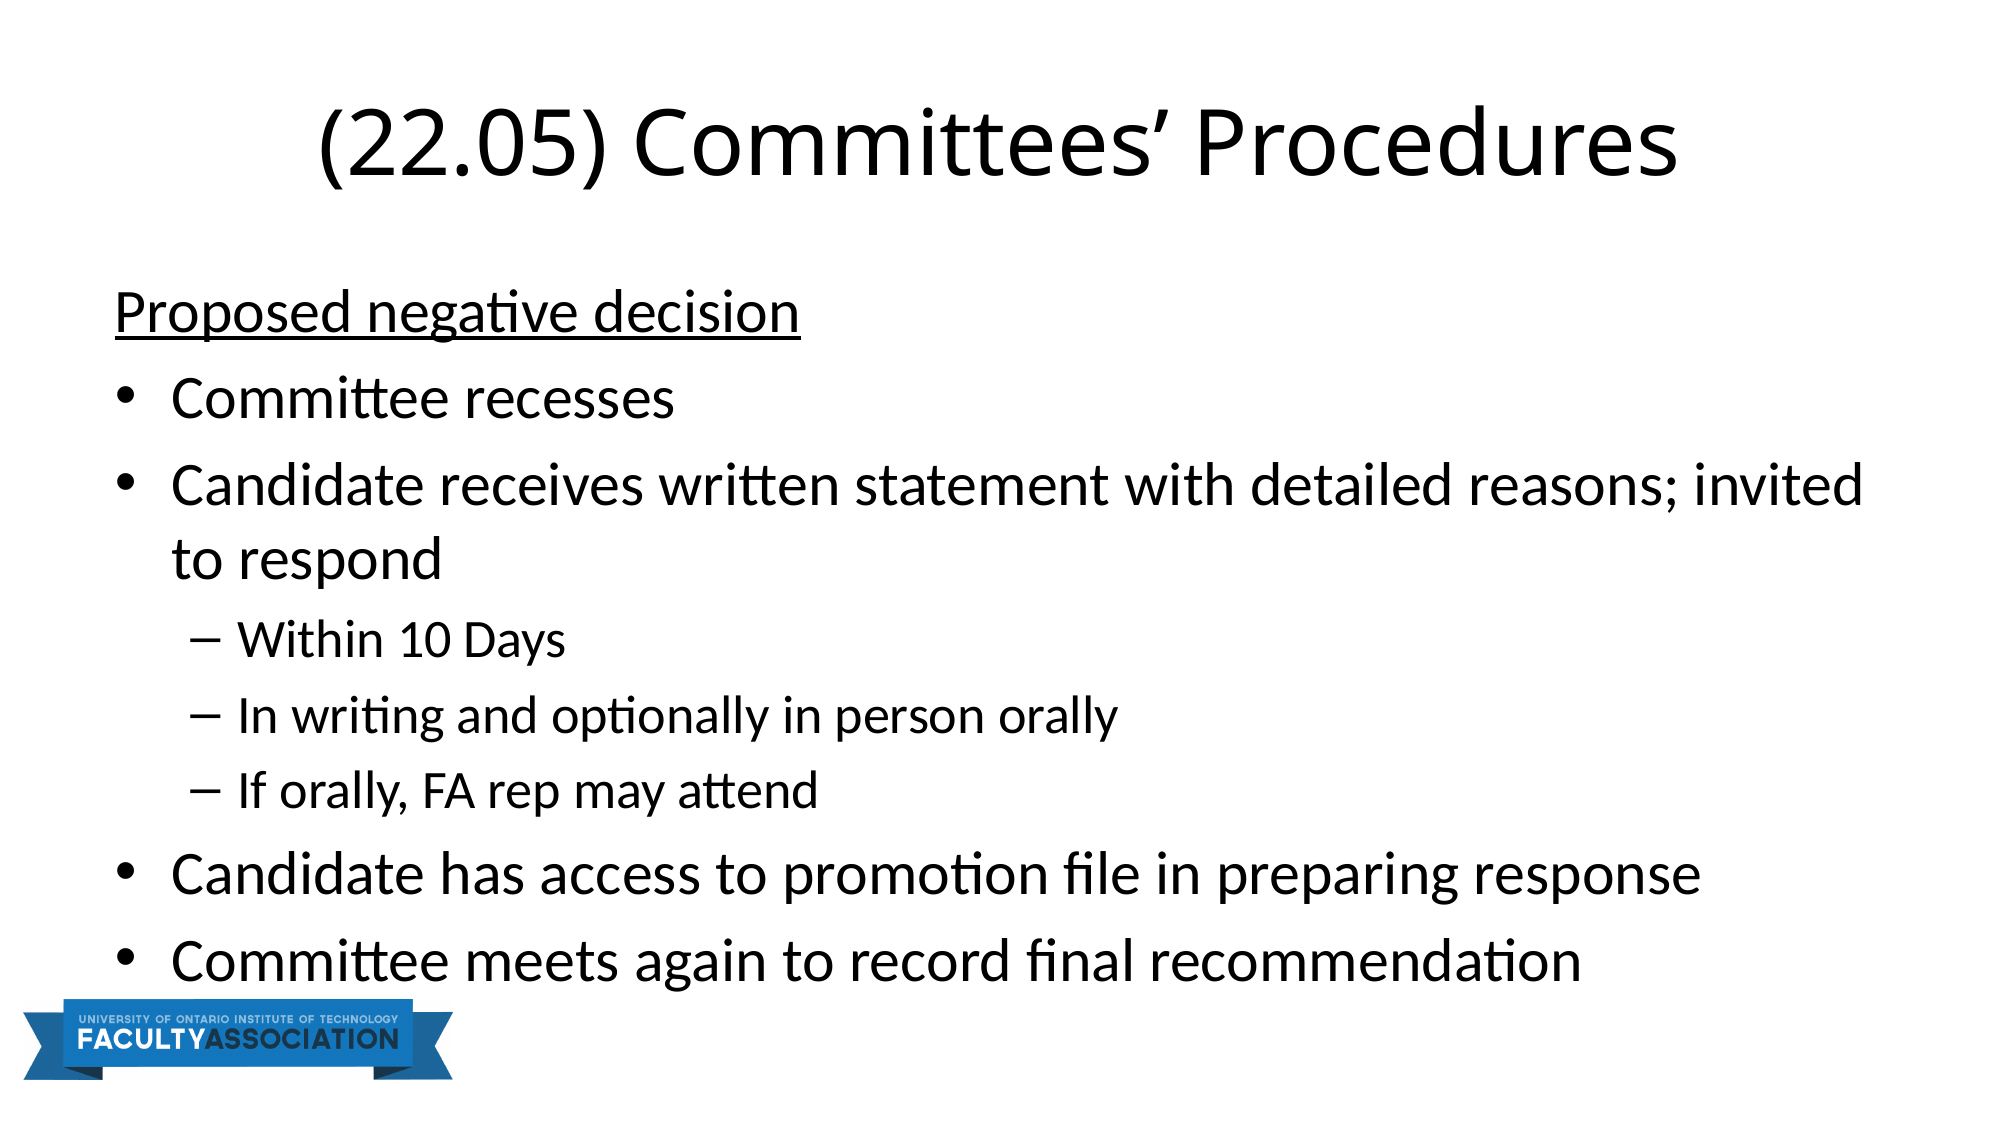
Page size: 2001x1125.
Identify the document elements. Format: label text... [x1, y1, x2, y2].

picture [23, 999, 453, 1080]
list Proposed negative decision Committee recesses Candidate receives written statement with detailed reasons; invited to respond Within 10 Days In writing and optionally in person orally If orally, FA rep may attend Candidate has access to promotion file in preparing response Committee meets again to record final recommendation [99, 262, 1900, 1005]
title (22.05) Committees’ Procedures [99, 45, 1900, 233]
